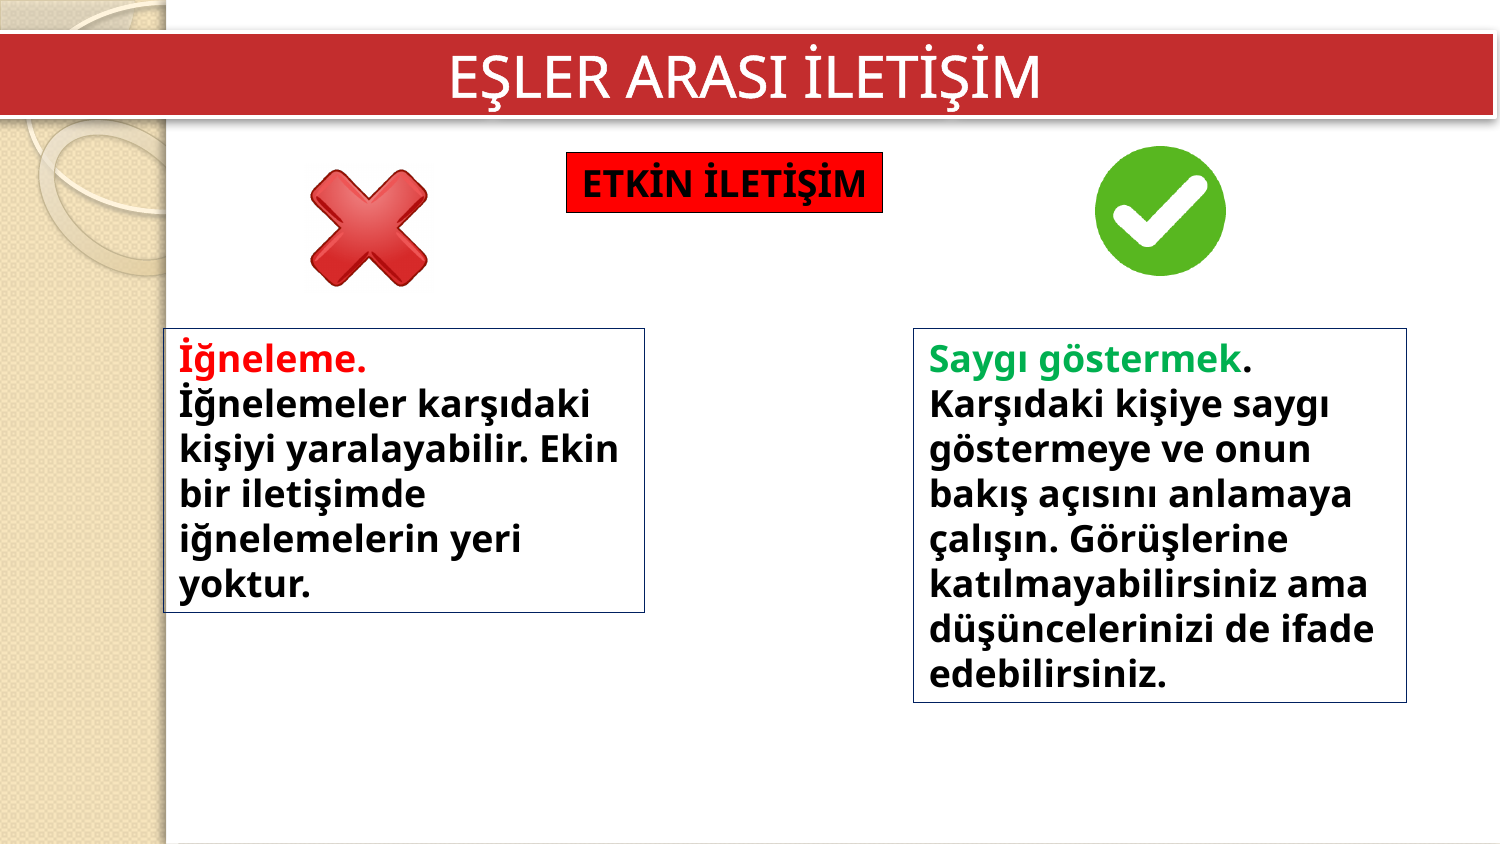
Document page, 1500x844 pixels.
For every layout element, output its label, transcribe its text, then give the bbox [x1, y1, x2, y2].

text_box EŞLER ARASI İLETİŞİM [0, 30, 1497, 119]
picture [1089, 140, 1231, 282]
picture [304, 163, 434, 293]
text_box Saygı göstermek. Karşıdaki kişiye saygı göstermeye ve onun bakış açısını anlamaya çalışın. Görüşlerine katılmayabilirsiniz ama düşüncelerinizi de ifade edebilirsiniz. [913, 328, 1407, 703]
text_box ETKİN İLETİŞİM [566, 152, 883, 213]
text_box İğneleme. İğnelemeler karşıdaki kişiyi yaralayabilir. Ekin bir iletişimde iğnelemelerin yeri yoktur. [163, 328, 645, 613]
